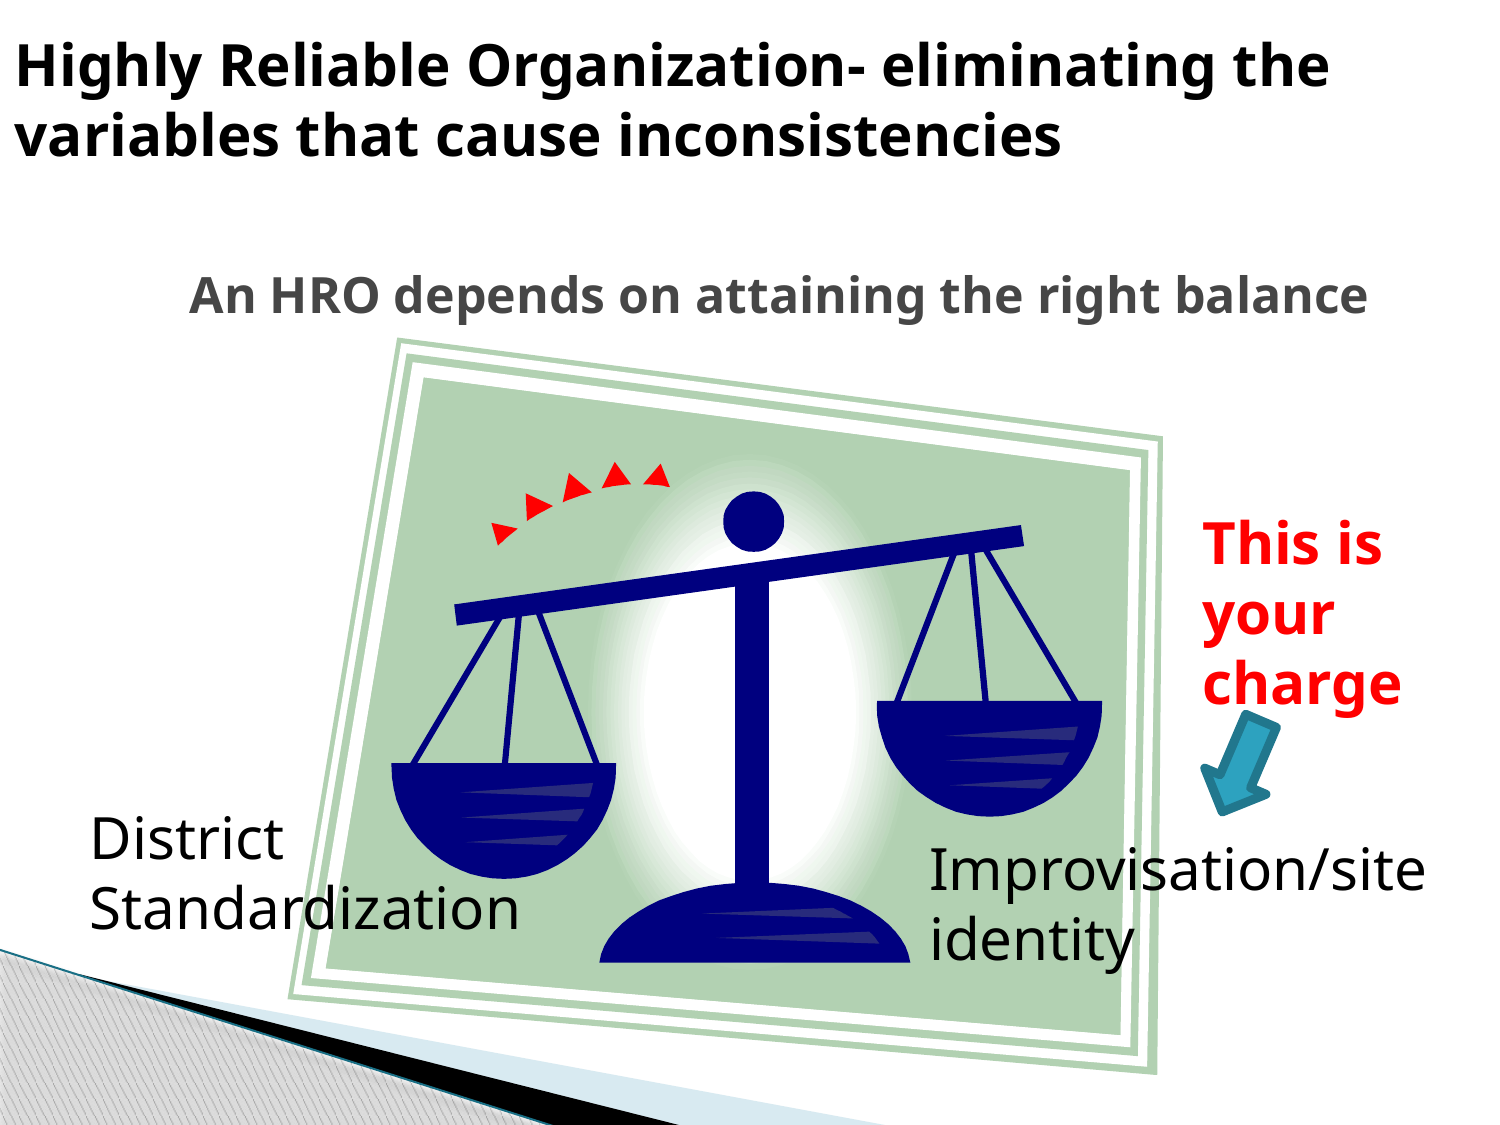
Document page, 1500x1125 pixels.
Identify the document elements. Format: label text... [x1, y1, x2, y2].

title An HRO depends on attaining the right balance [174, 200, 1500, 388]
text_box District Standardization [75, 793, 281, 949]
picture [287, 337, 1164, 1076]
text_box Highly Reliable Organization- eliminating the variables that cause inconsistencies [0, 20, 1500, 176]
text_box [1200, 710, 1281, 817]
text_box Improvisation/site identity [1168, 824, 1500, 980]
text_box This is your charge [1187, 498, 1479, 724]
